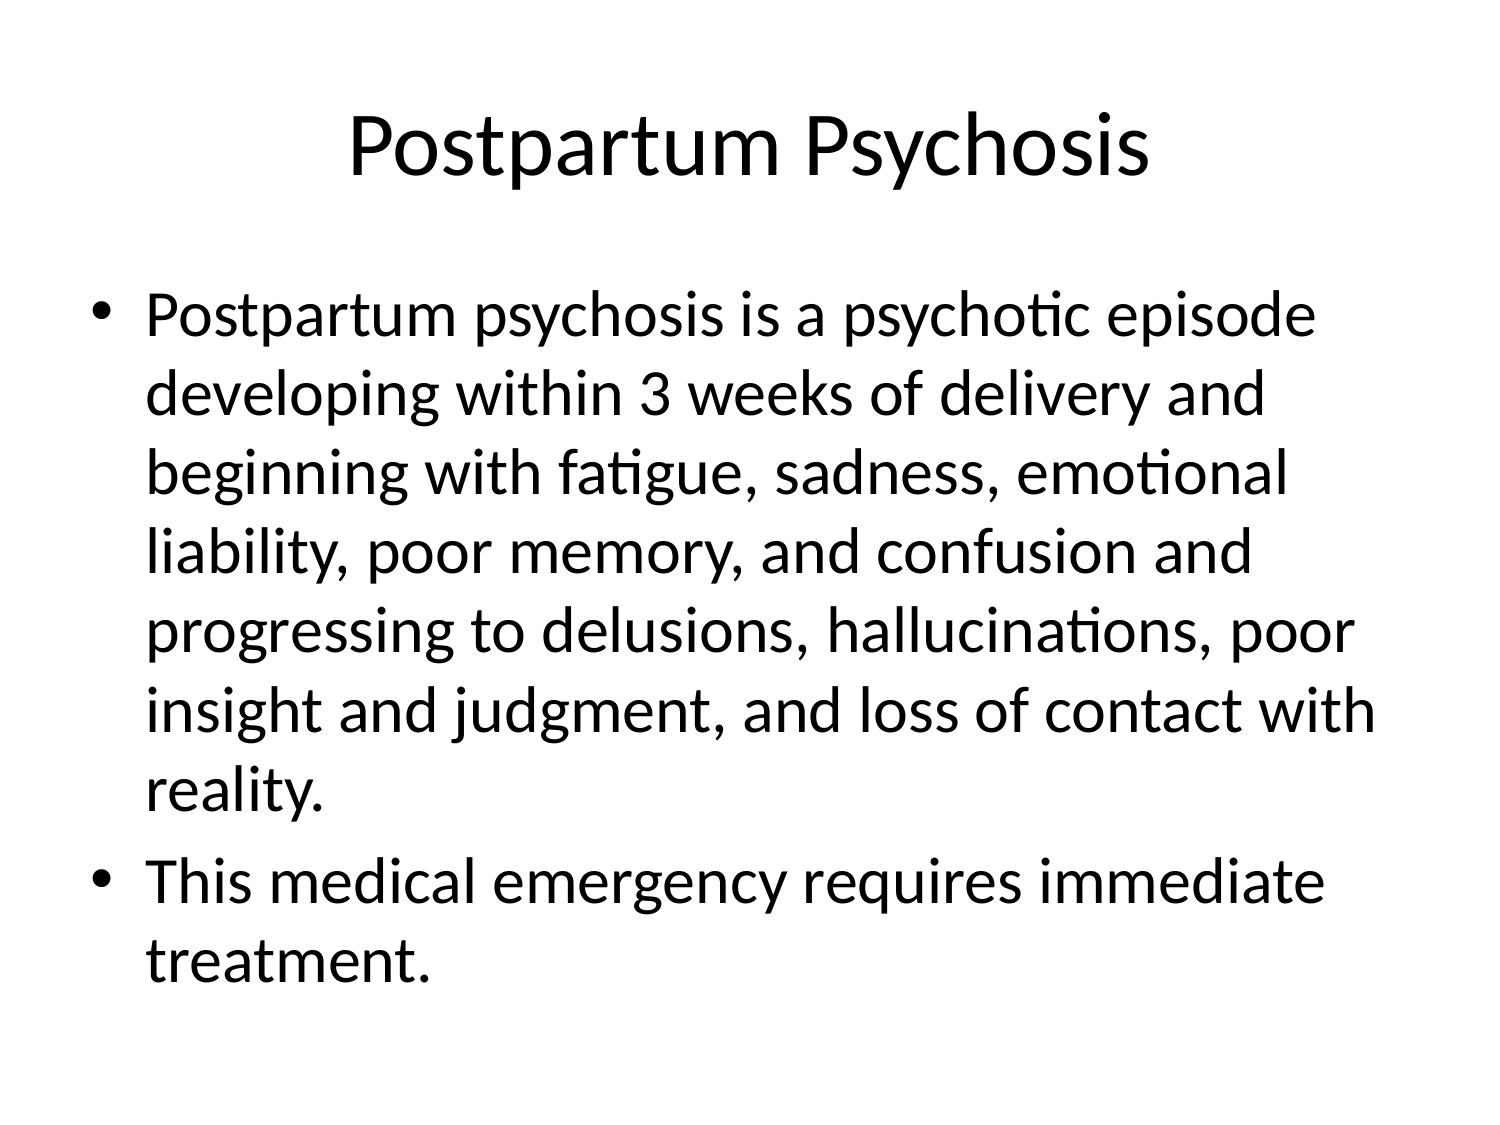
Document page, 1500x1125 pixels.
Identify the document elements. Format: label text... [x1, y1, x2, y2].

title Postpartum Psychosis [75, 45, 1425, 233]
list Postpartum psychosis is a psychotic episode developing within 3 weeks of delivery and beginning with fatigue, sadness, emotional liability, poor memory, and confusion and progressing to delusions, hallucinations, poor insight and judgment, and loss of contact with reality. This medical emergency requires immediate treatment. [75, 262, 1425, 1005]
